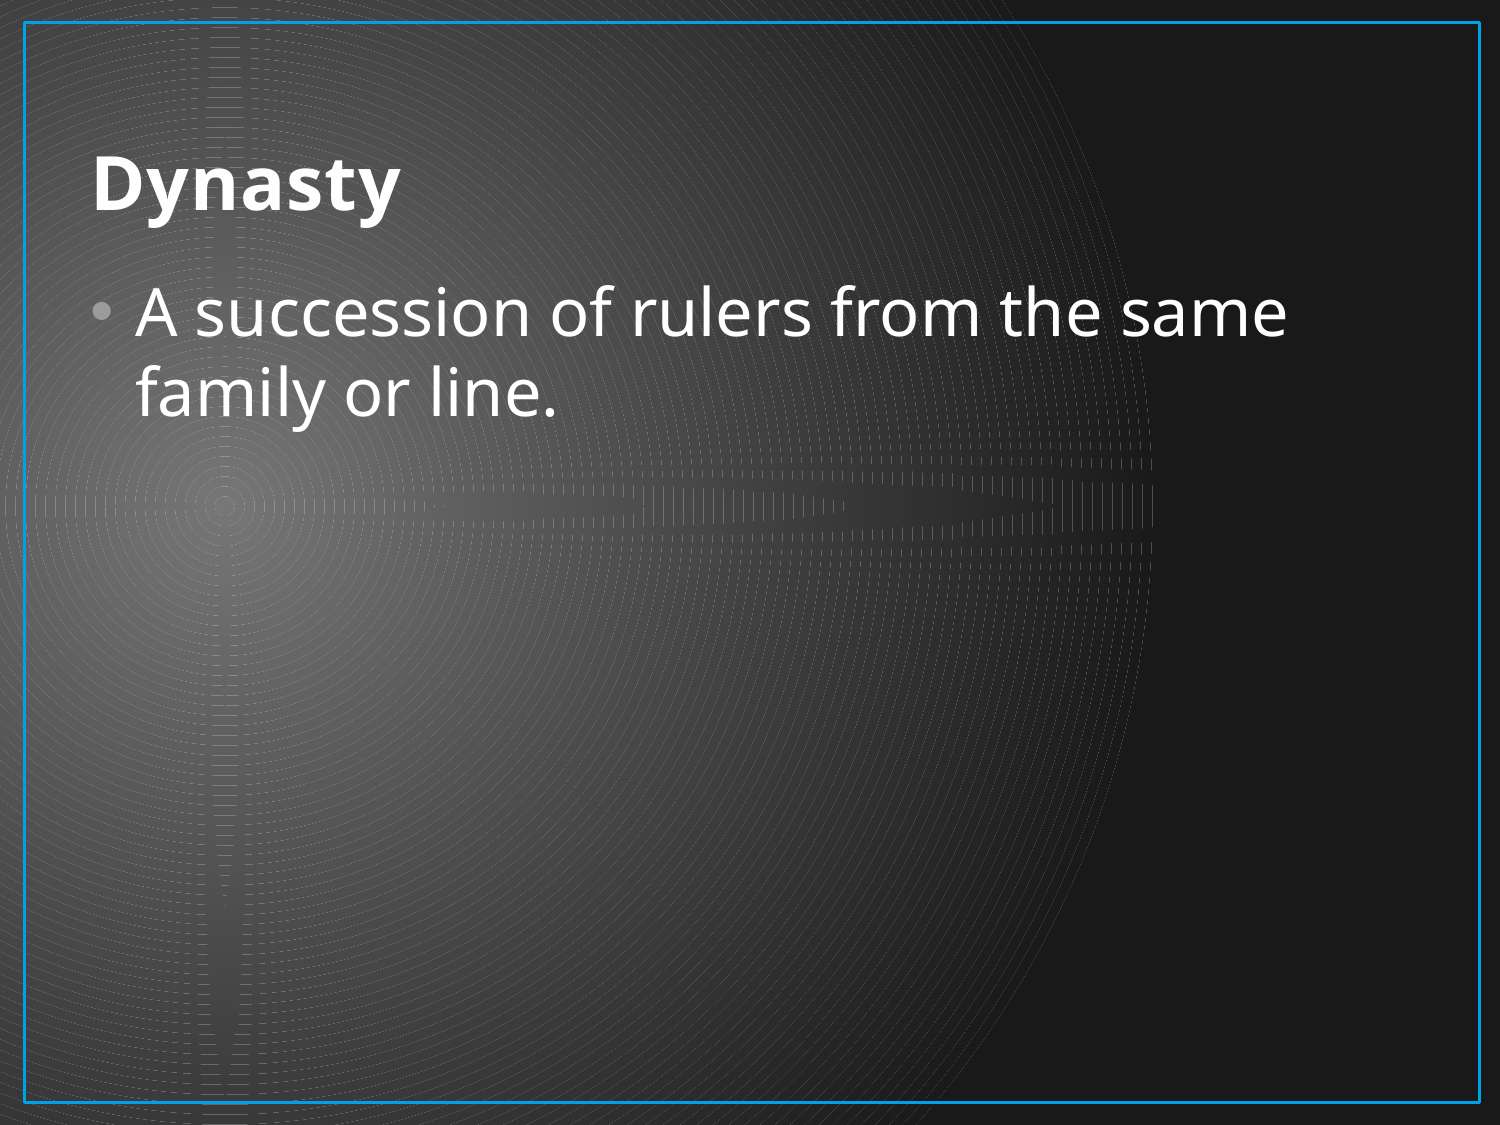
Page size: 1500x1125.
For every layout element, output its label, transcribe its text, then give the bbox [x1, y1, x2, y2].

list A succession of rulers from the same family or line. [75, 262, 1425, 1005]
title Dynasty [75, 45, 1425, 233]
